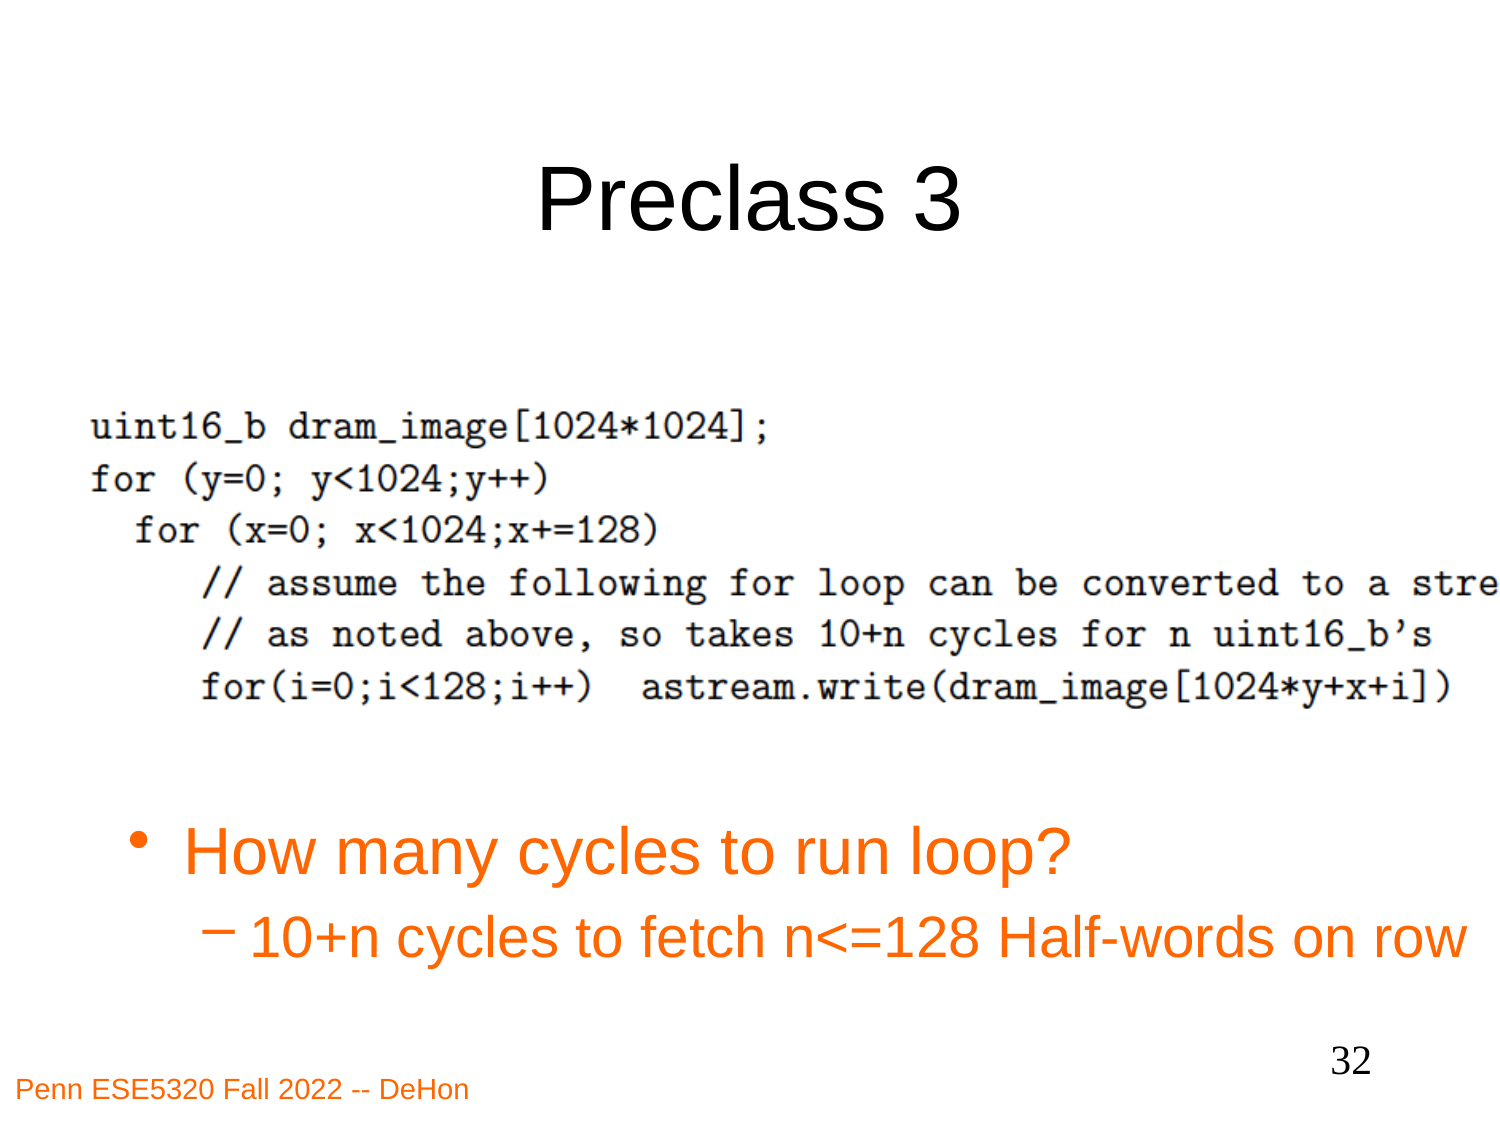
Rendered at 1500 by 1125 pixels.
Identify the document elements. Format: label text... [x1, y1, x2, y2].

picture [81, 399, 1500, 726]
title Preclass 3 [112, 99, 1388, 288]
slide_number 32 [1074, 1024, 1388, 1101]
list How many cycles to run loop? 10+n cycles to fetch n<=128 Half-words on row [112, 799, 1500, 1001]
slide_number Penn ESE5320 Fall 2022 -- DeHon [0, 1062, 688, 1125]
